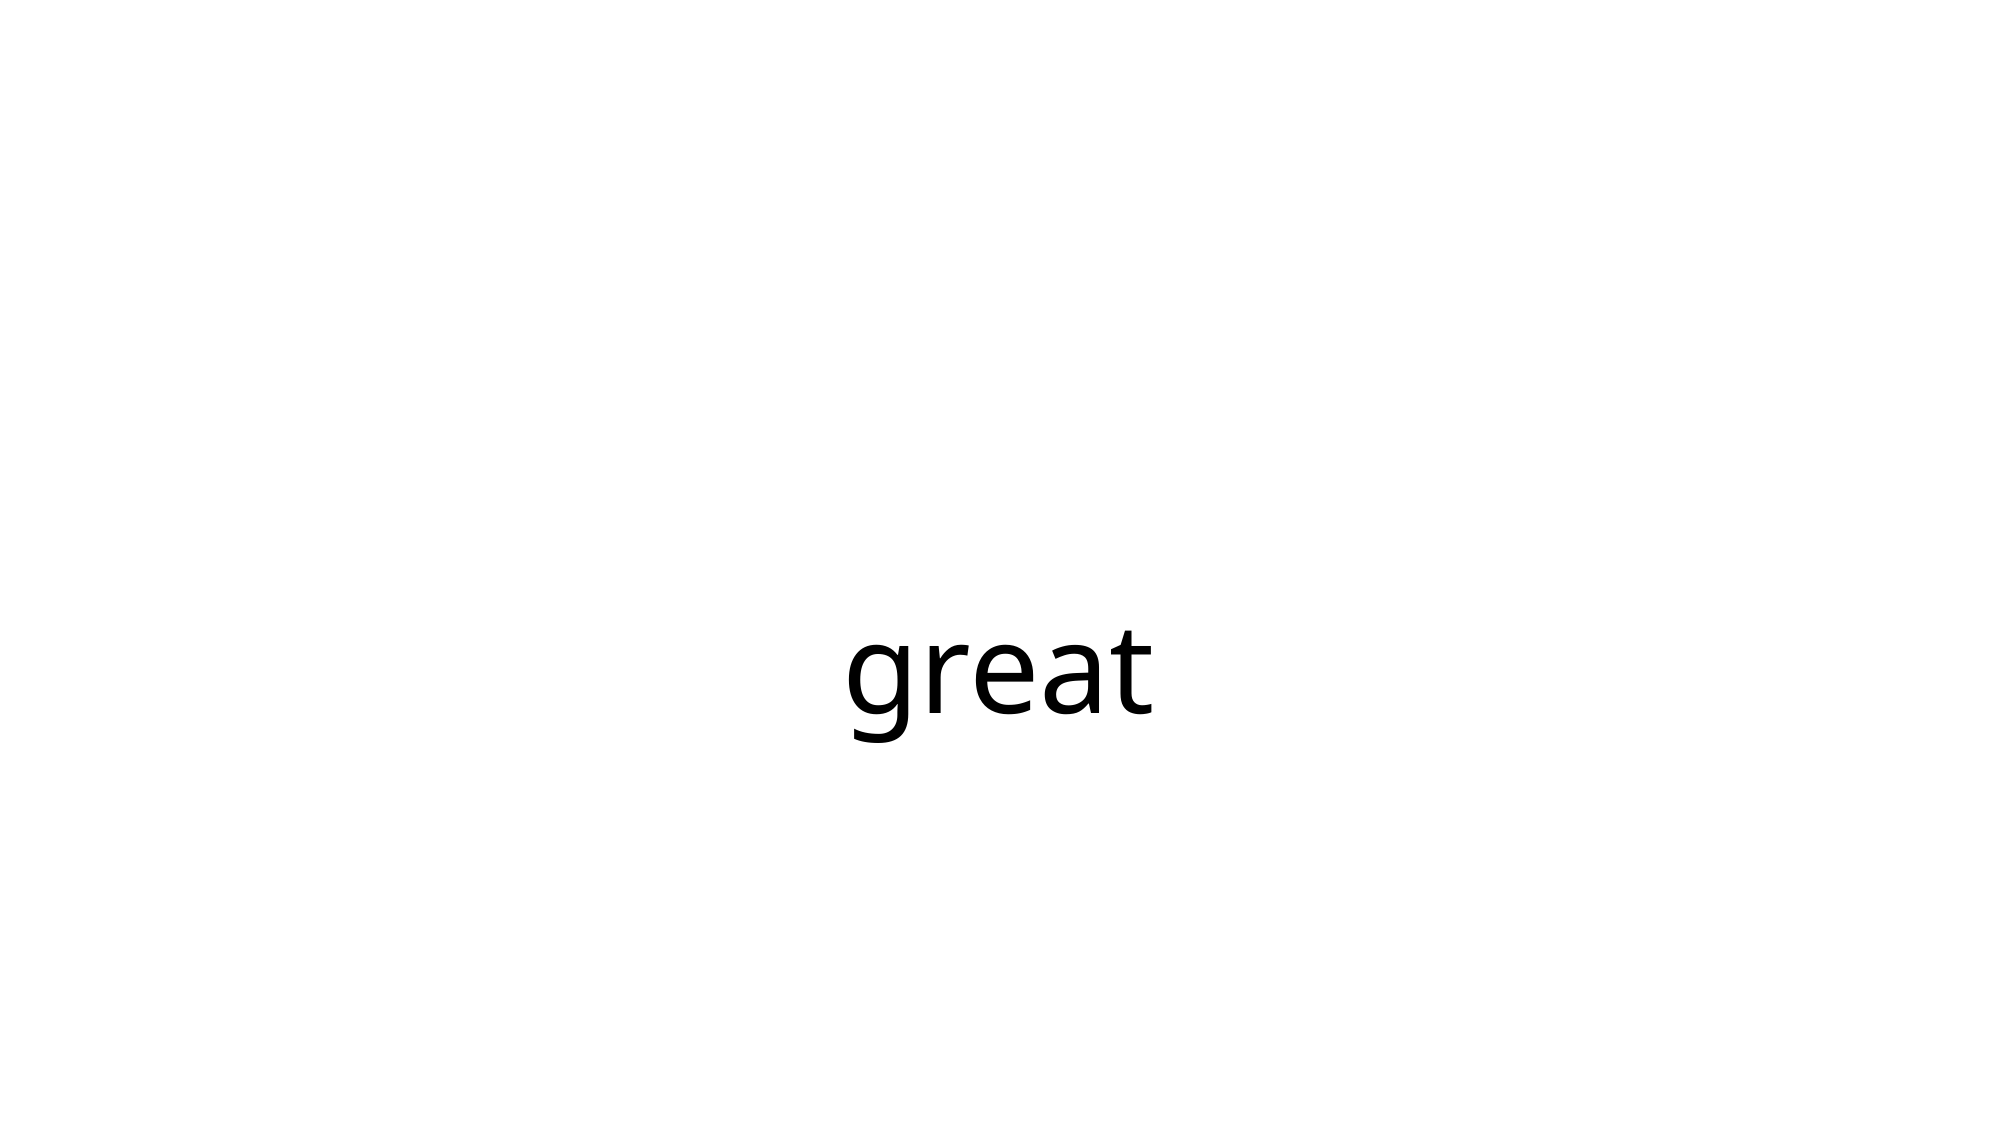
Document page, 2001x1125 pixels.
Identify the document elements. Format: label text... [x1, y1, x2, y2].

title great [136, 505, 1862, 749]
